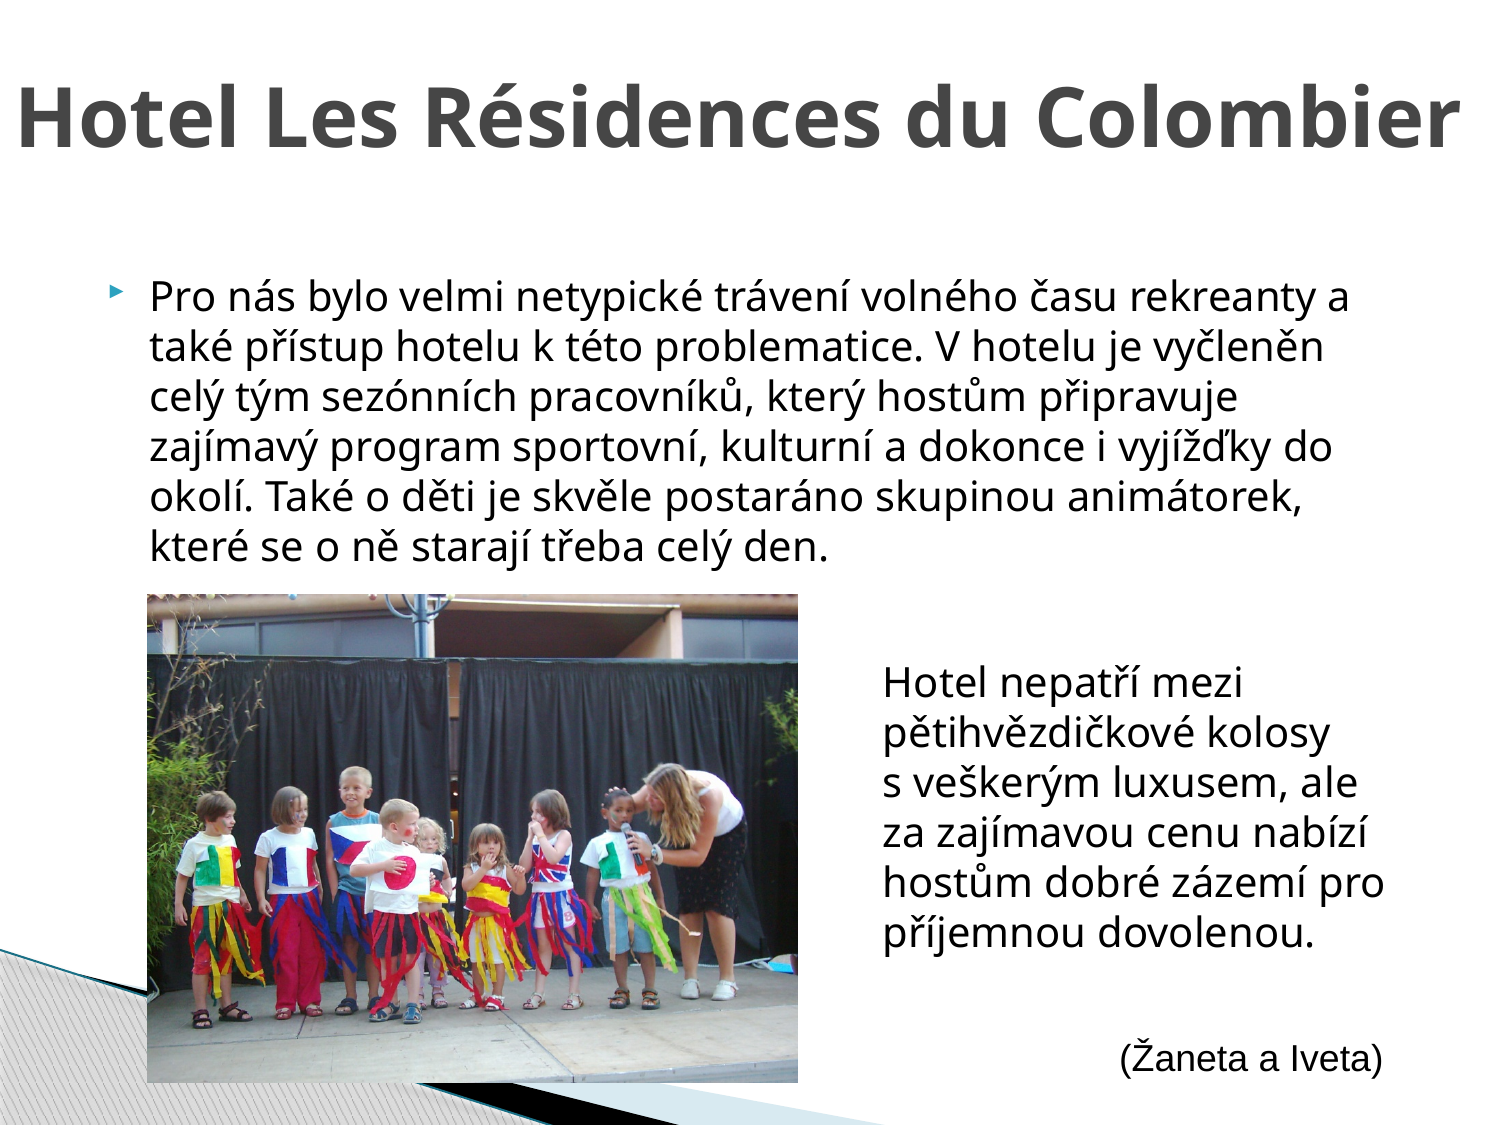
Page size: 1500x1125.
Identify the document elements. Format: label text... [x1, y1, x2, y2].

picture [147, 594, 798, 1083]
title Hotel Les Résidences du Colombier [0, 44, 1500, 185]
text_box (Žaneta a Iveta) [1104, 1026, 1447, 1086]
list Pro nás bylo velmi netypické trávení volného času rekreanty a také přístup hotelu k této problematice. V hotelu je vyčleněn celý tým sezónních pracovníků, který hostům připravuje zajímavý program sportovní, kulturní a dokonce i vyjížďky do okolí. Také o děti je skvěle postaráno skupinou animátorek, které se o ně starají třeba celý den. [74, 262, 1425, 610]
text_box Hotel nepatří mezi pětihvězdičkové kolosy s veškerým luxusem, ale za zajímavou cenu nabízí hostům dobré zázemí pro příjemnou dovolenou. [868, 648, 1424, 964]
